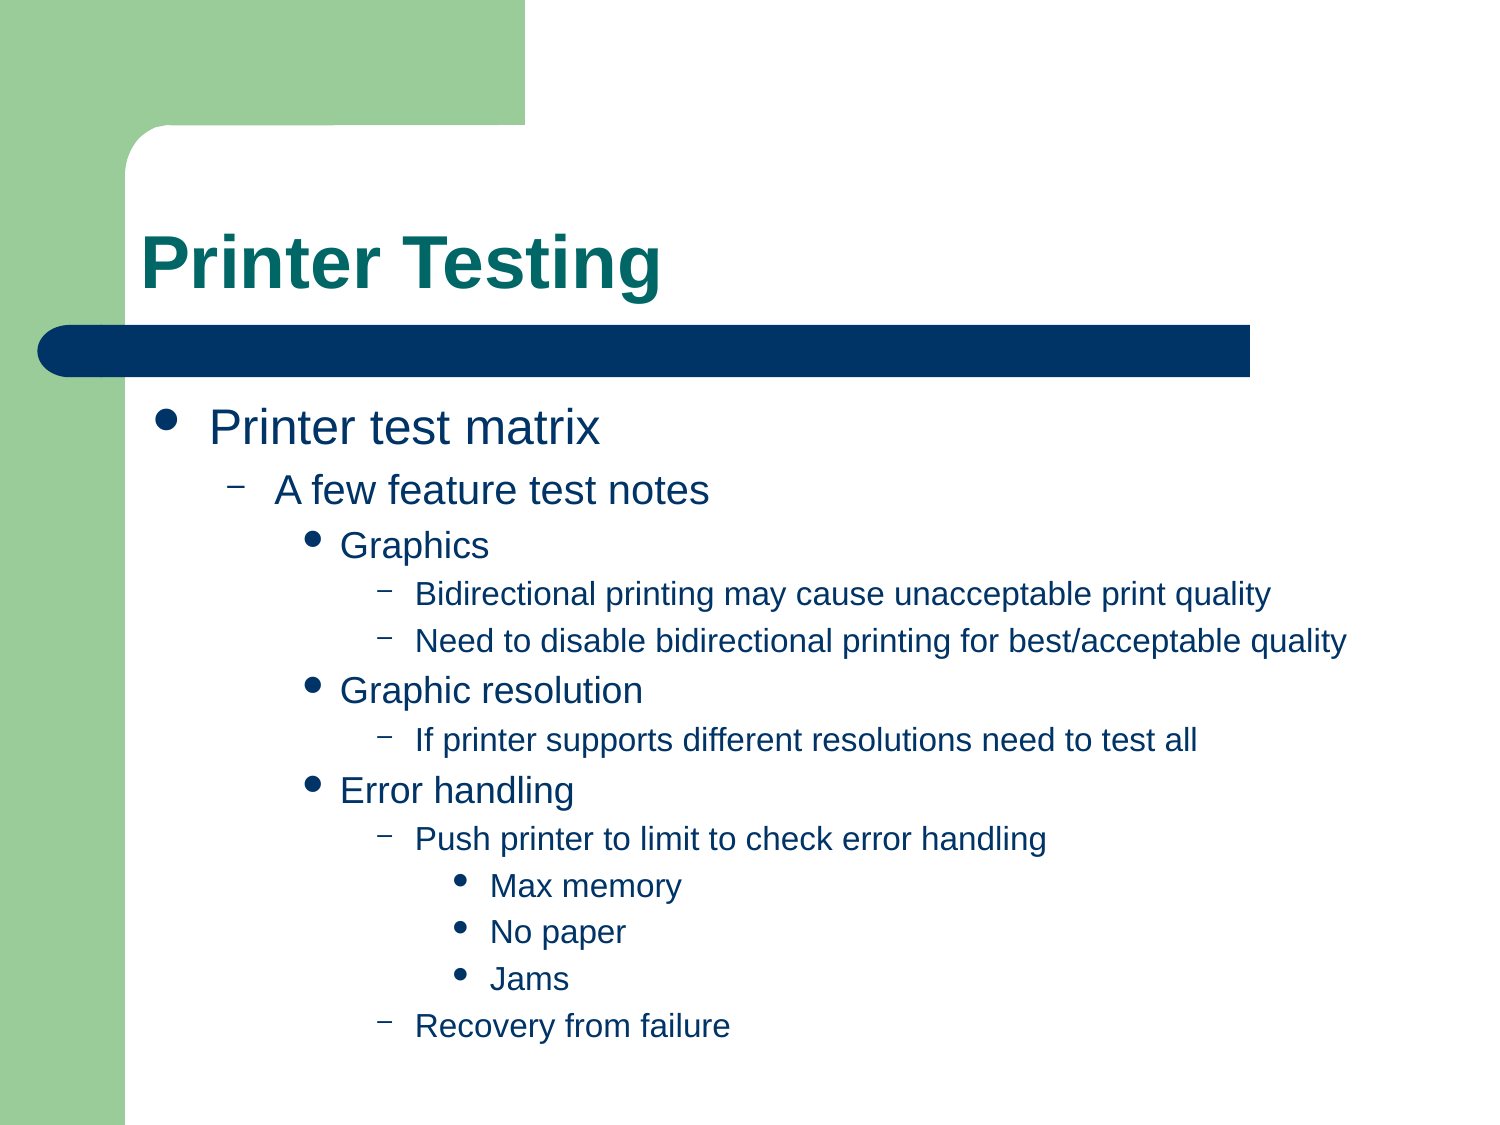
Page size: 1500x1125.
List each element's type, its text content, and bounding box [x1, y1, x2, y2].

list Printer test matrix A few feature test notes Graphics Bidirectional printing may cause unacceptable print quality Need to disable bidirectional printing for best/acceptable quality Graphic resolution If printer supports different resolutions need to test all Error handling Push printer to limit to check error handling Max memory No paper Jams Recovery from failure [137, 387, 1400, 1125]
title Printer Testing [124, 124, 1426, 313]
